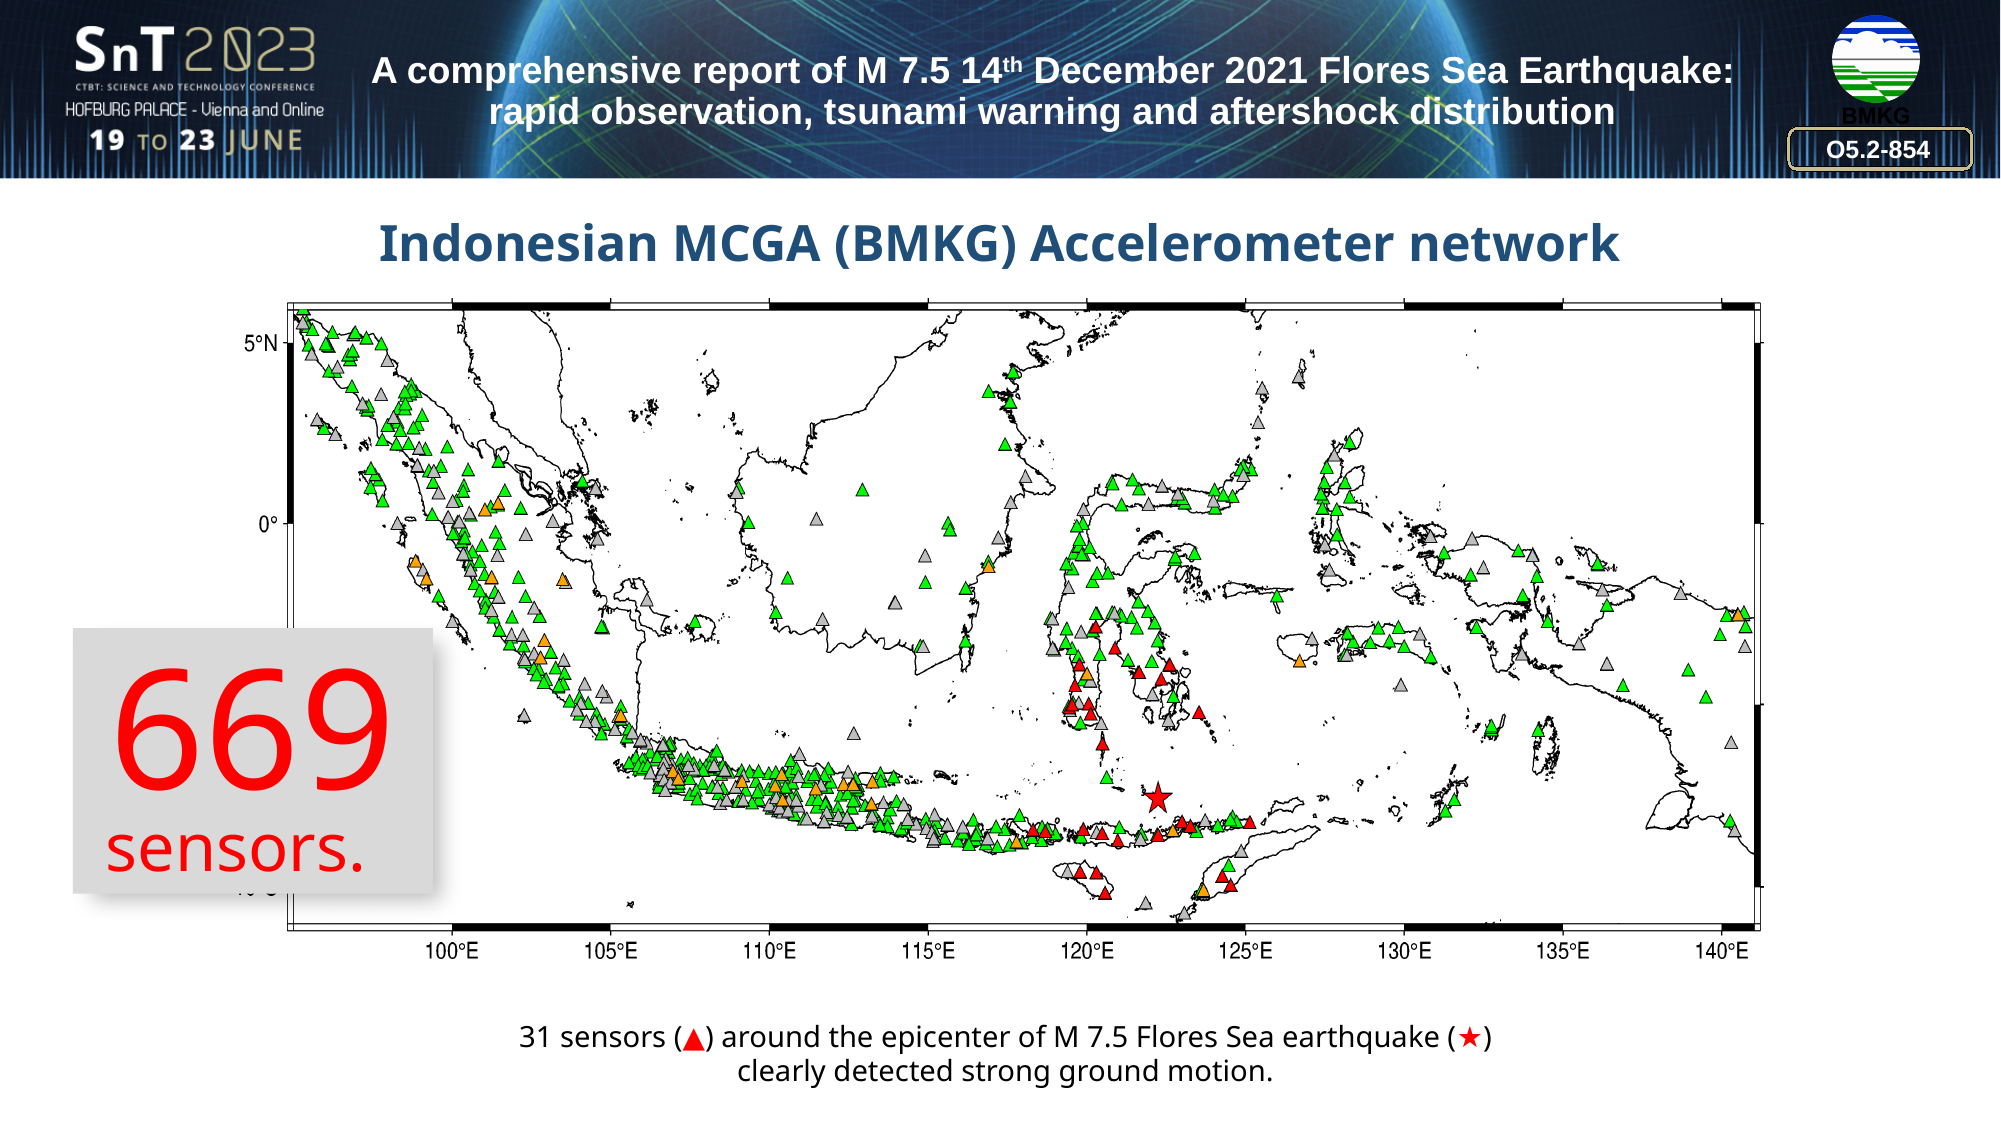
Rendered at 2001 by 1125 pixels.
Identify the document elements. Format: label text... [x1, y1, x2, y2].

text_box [72, 615, 433, 894]
text_box Indonesian MCGA (BMKG) Accelerometer network [333, 203, 1667, 279]
text_box A comprehensive report of M 7.5 14th December 2021 Flores Sea Earthquake: rapid observation, tsunami warning and aftershock distribution [352, 48, 1753, 140]
picture [0, 0, 2001, 1125]
text_box 31 sensors (▲) around the epicenter of M 7.5 Flores Sea earthquake (★) clearly detected strong ground motion. [487, 1010, 1524, 1096]
text_box O5.2-854 [1752, 123, 2000, 171]
